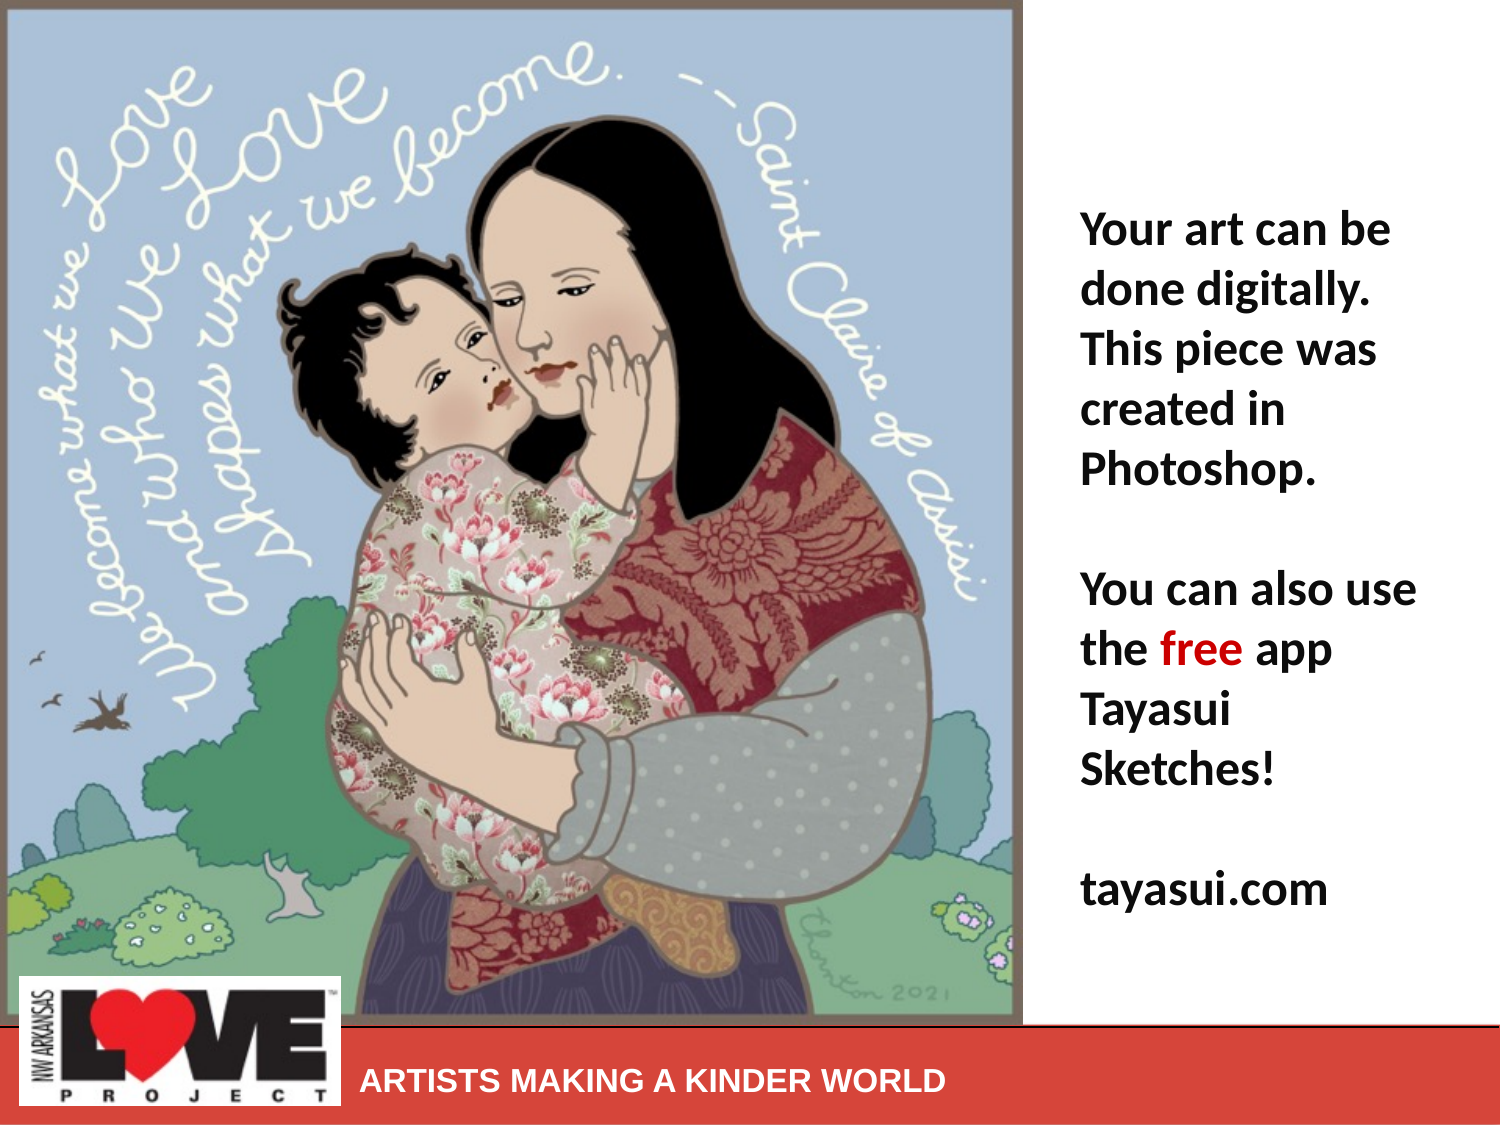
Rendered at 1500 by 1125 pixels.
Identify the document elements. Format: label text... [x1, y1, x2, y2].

picture [0, 0, 1023, 1107]
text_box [0, 1024, 1500, 1125]
text_box Your art can be done digitally. This piece was created in Photoshop. You can also use the free app Tayasui Sketches! tayasui.com [1065, 187, 1441, 938]
